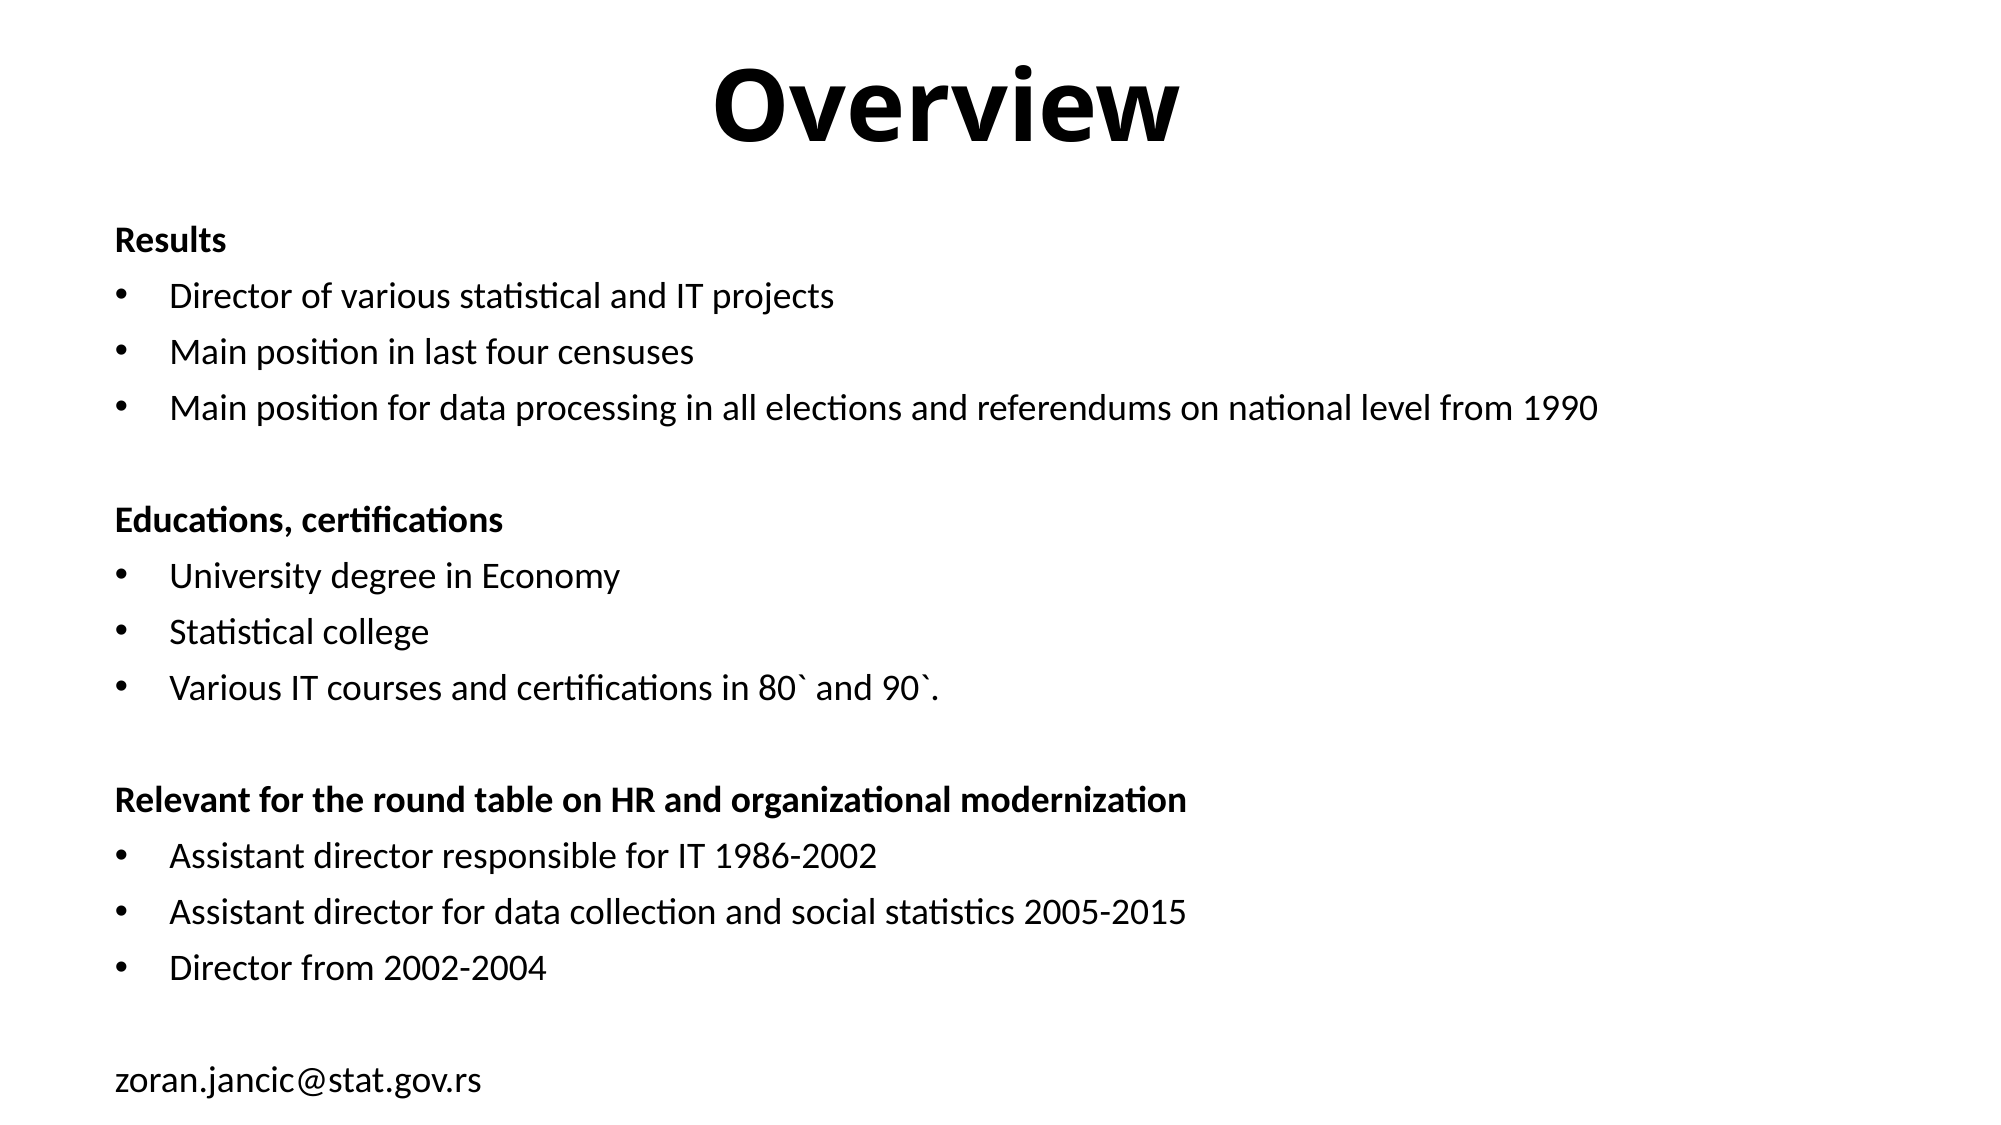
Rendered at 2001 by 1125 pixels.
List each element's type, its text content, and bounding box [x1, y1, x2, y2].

title Overview [195, 47, 1696, 171]
subtitle Results Director of various statistical and IT projects Main position in last four censuses Main position for data processing in all elections and referendums on national level from 1990 Educations, certifications University degree in Economy Statistical college Various IT courses and certifications in 80` and 90`. Relevant for the round table on HR and organizational modernization Assistant director responsible for IT 1986-2002 Assistant director for data collection and social statistics 2005-2015 Director from 2002-2004 zoran.jancic@stat.gov.rs [99, 212, 1750, 1114]
